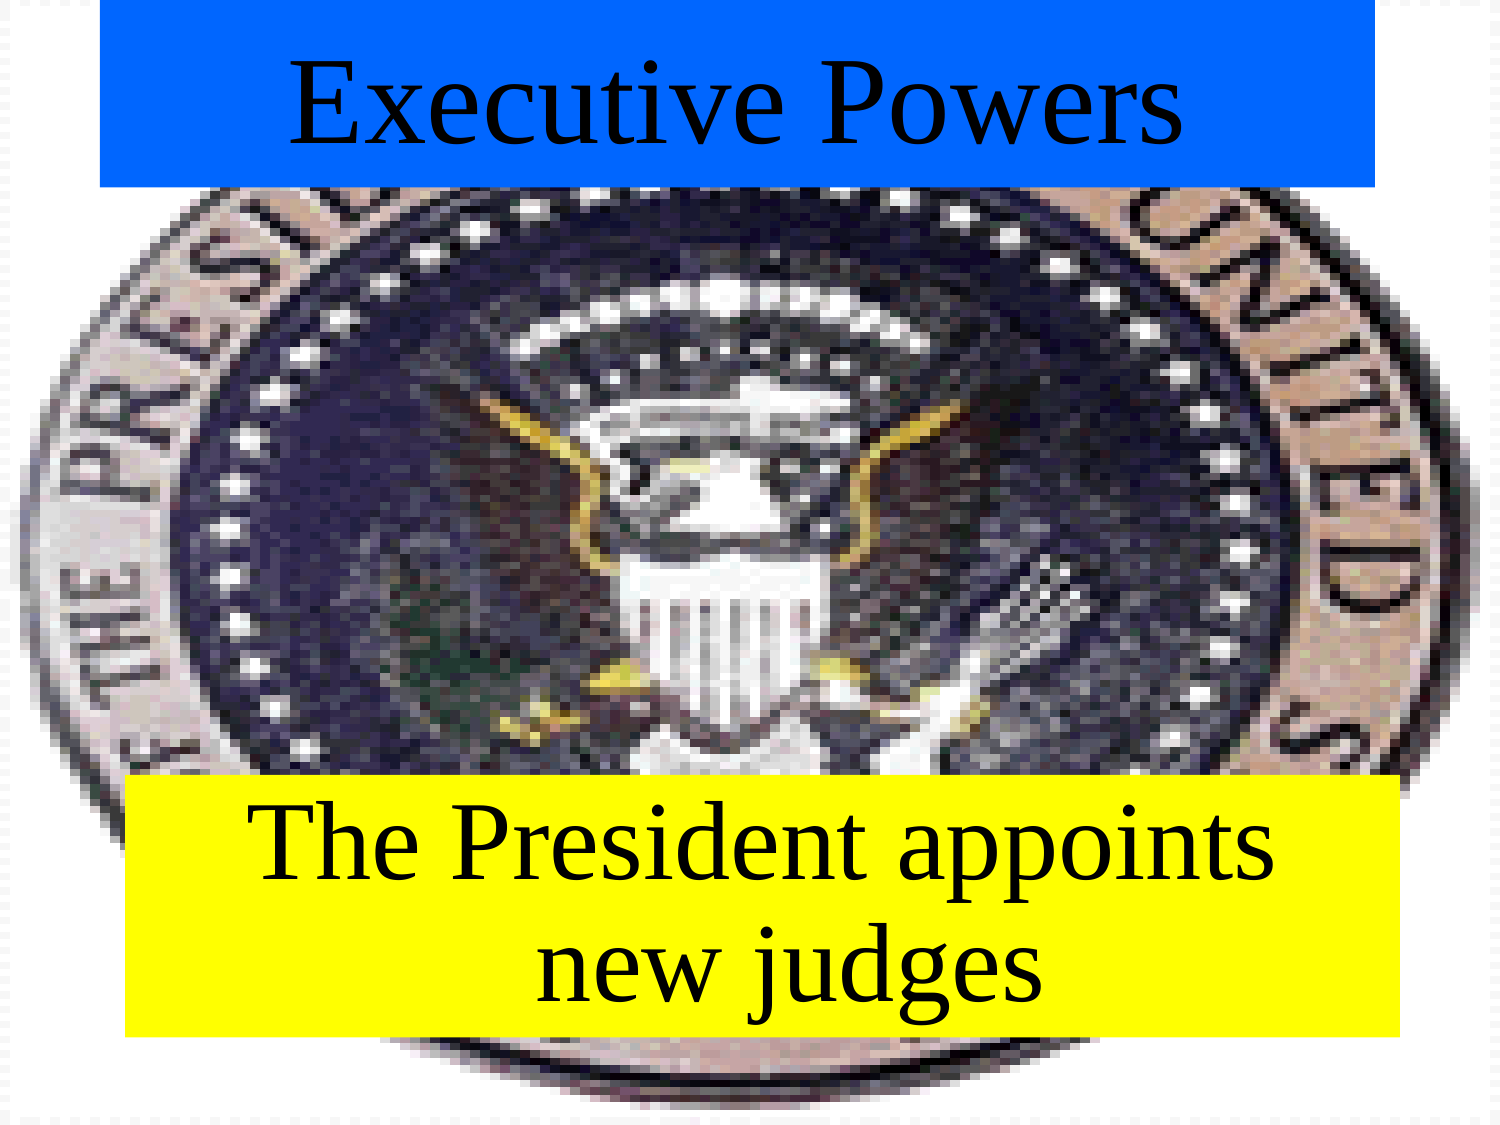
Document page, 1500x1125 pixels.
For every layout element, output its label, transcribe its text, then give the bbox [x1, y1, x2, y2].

picture [0, 0, 1500, 1125]
list The President appoints new judges [124, 774, 1401, 1038]
title Executive Powers [99, 0, 1376, 188]
